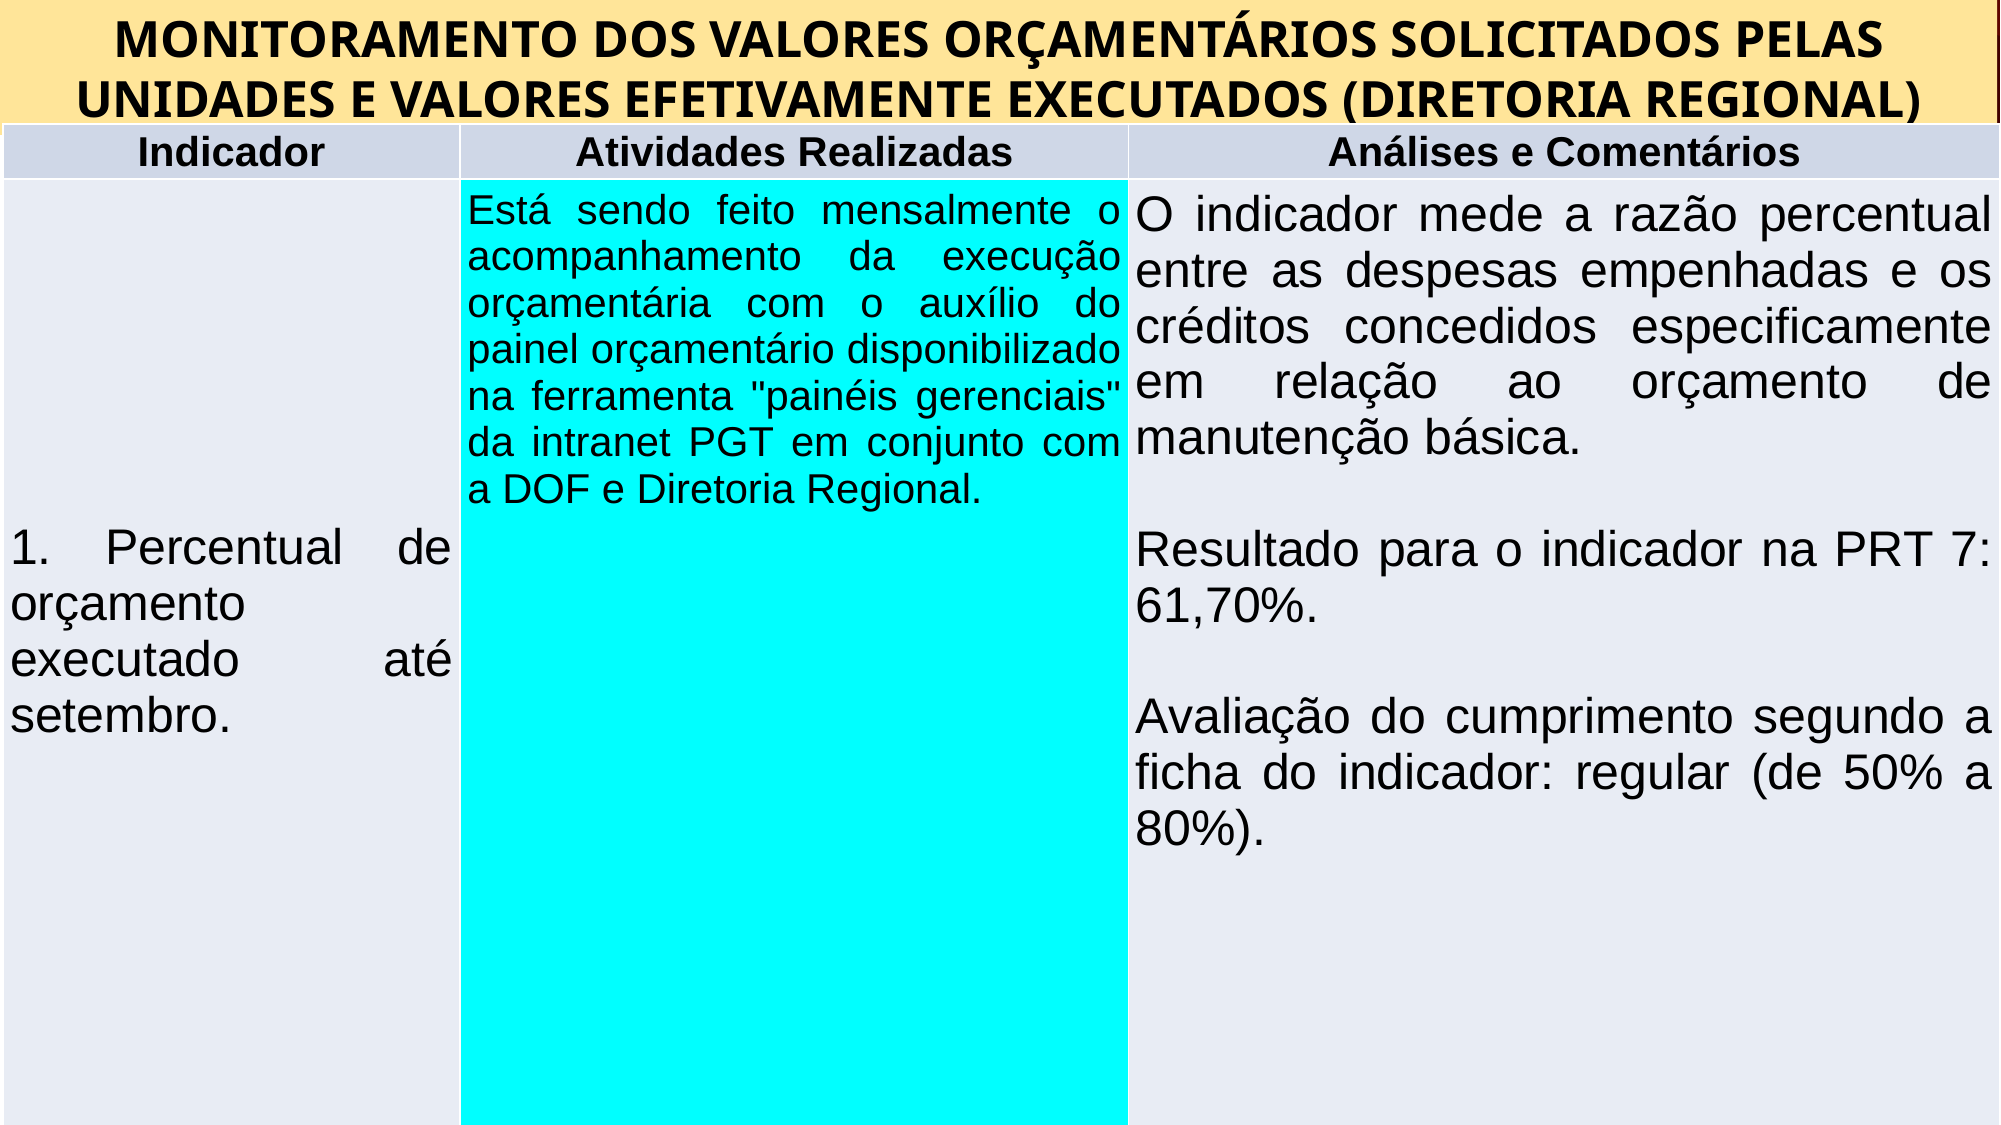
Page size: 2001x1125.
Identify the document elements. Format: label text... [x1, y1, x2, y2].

table_header Indicador [4, 125, 459, 178]
table_cell Está sendo feito mensalmente o acompanhamento da execução orçamentária com o auxílio do painel orçamentário disponibilizado na ferramenta "painéis gerenciais" da intranet PGT em conjunto com a DOF e Diretoria Regional. [461, 180, 1128, 1125]
table_header Atividades Realizadas [461, 125, 1128, 178]
table_header Análises e Comentários [1129, 125, 1999, 178]
table_cell O indicador mede a razão percentual entre as despesas empenhadas e os créditos concedidos especificamente em relação ao orçamento de manutenção básica. Resultado para o indicador na PRT 7: 61,70%. Avaliação do cumprimento segundo a ficha do indicador: regular (de 50% a 80%). [1129, 180, 1999, 1125]
text_box MONITORAMENTO DOS VALORES ORÇAMENTÁRIOS SOLICITADOS PELAS UNIDADES E VALORES EFETIVAMENTE EXECUTADOS (DIRETORIA REGIONAL) [0, 0, 1998, 135]
table_cell 1. Percentual de orçamento executado até setembro. [4, 180, 459, 1125]
